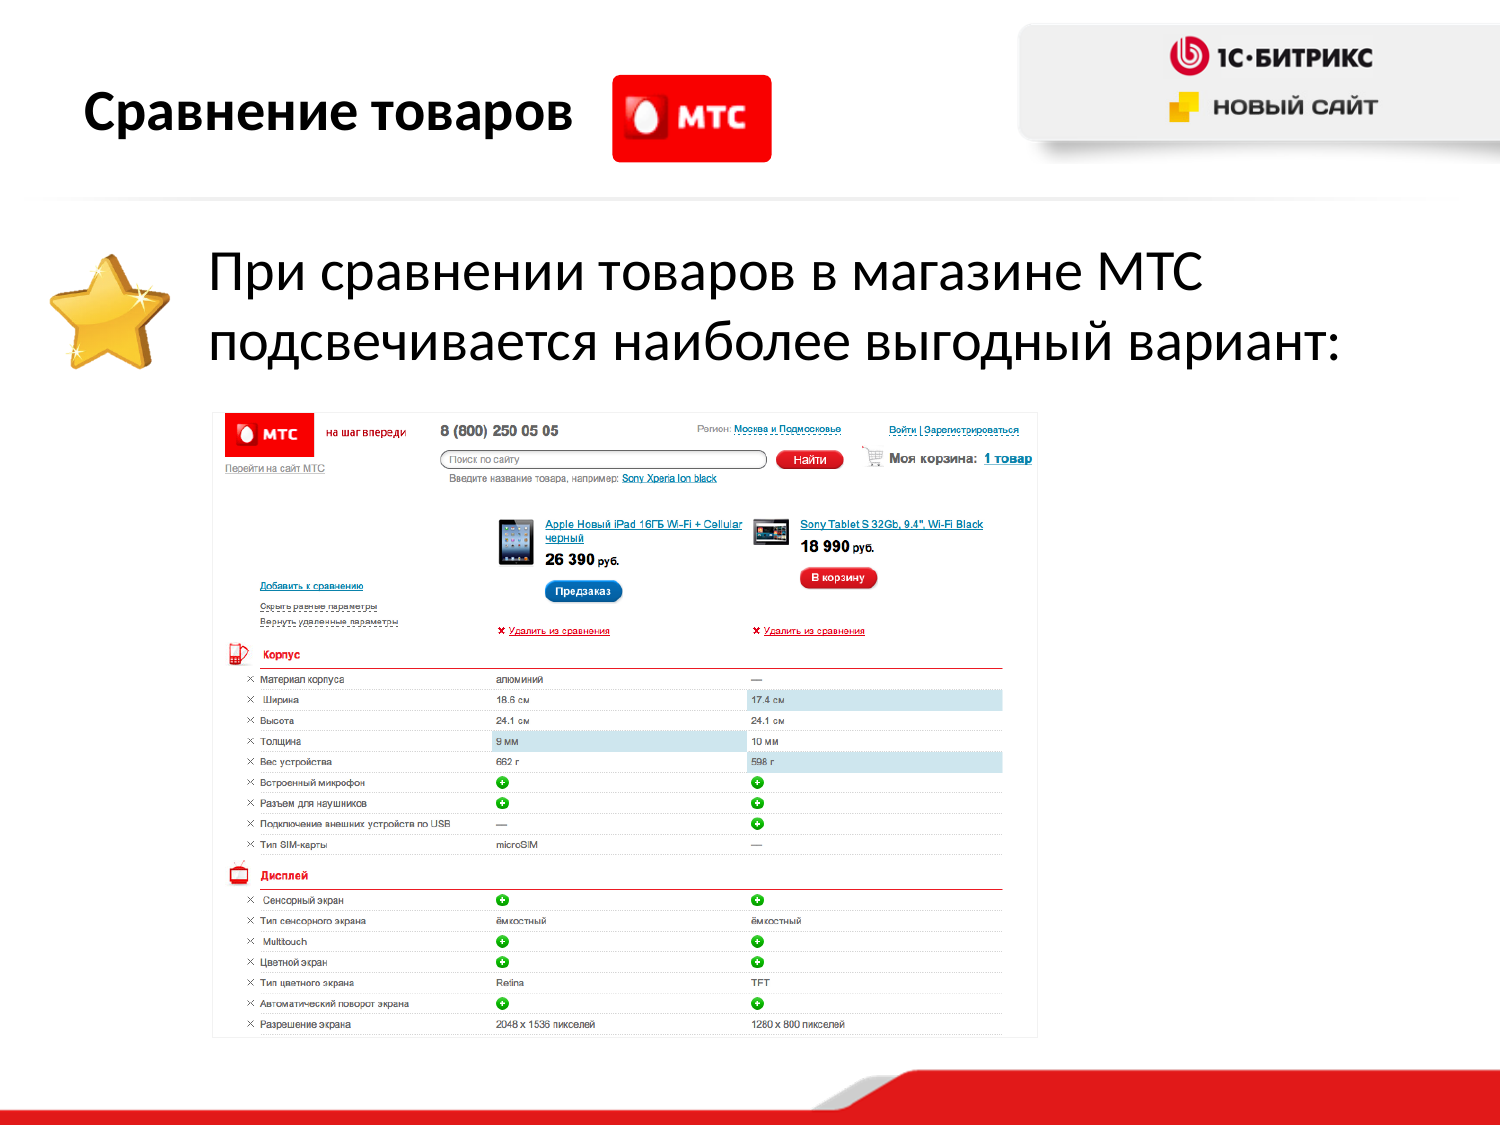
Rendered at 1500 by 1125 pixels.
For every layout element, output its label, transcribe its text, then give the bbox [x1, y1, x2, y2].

text_box При сравнении товаров в магазине МТС подсвечивается наиболее выгодный вариант: [193, 224, 1500, 438]
picture [0, 0, 1500, 1125]
text_box Сравнение товаров [69, 36, 1025, 179]
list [612, 74, 772, 163]
